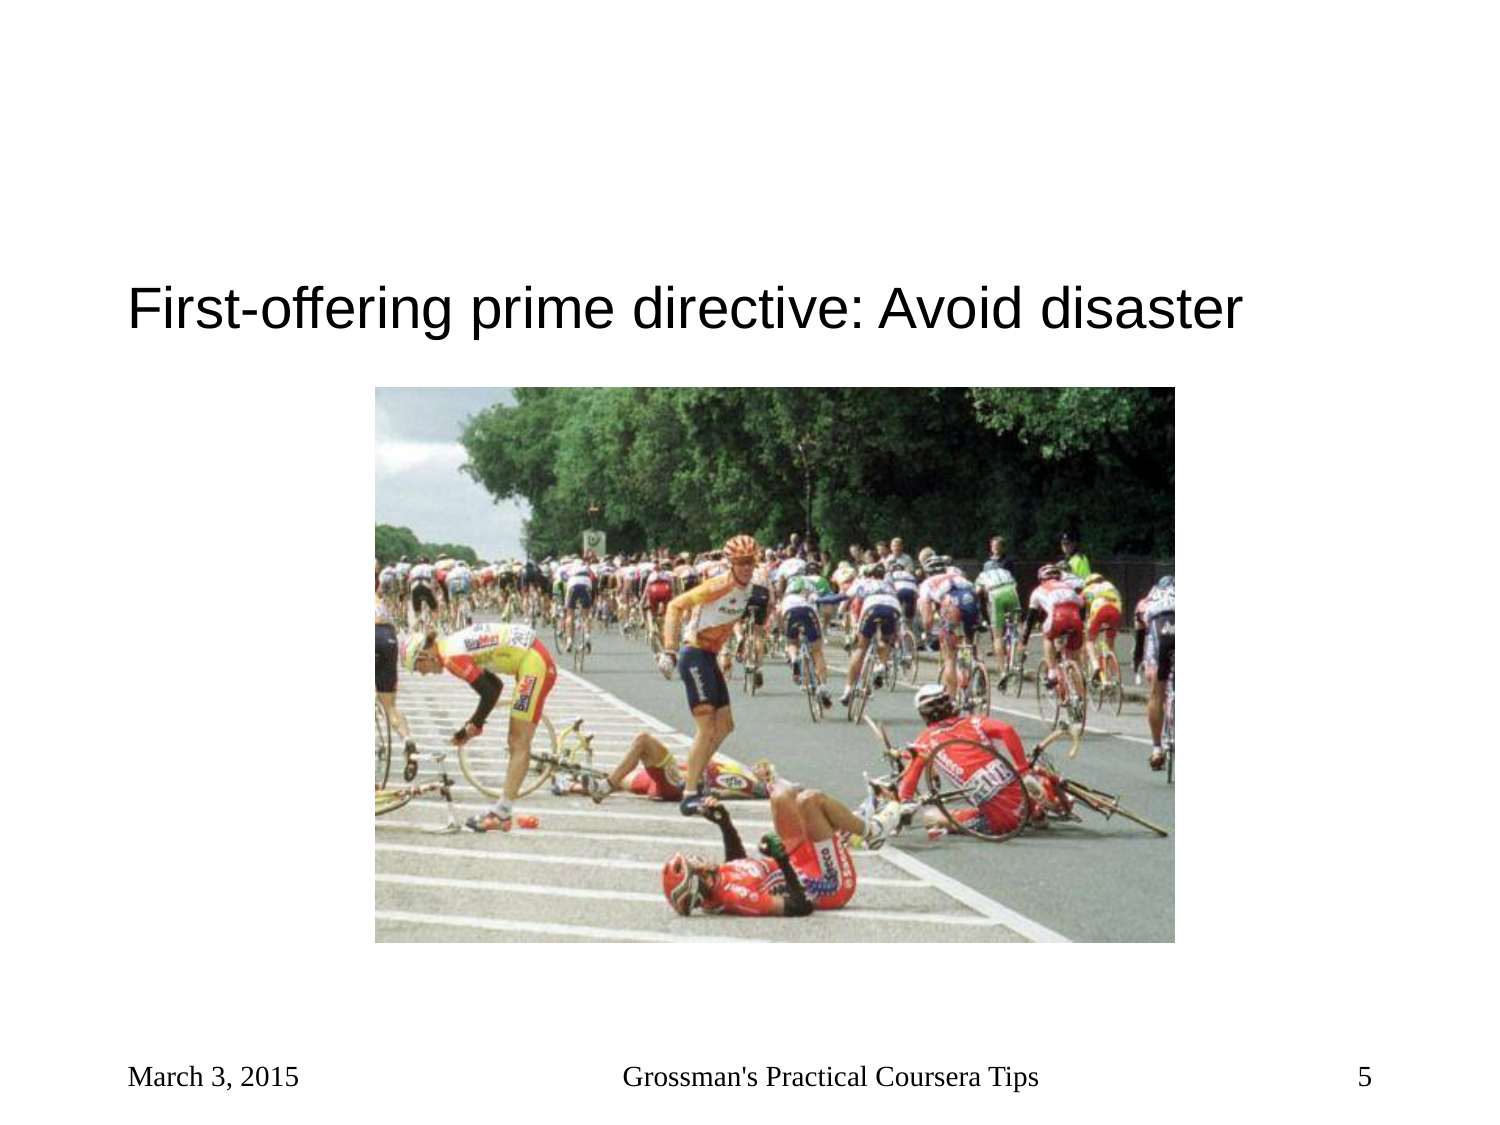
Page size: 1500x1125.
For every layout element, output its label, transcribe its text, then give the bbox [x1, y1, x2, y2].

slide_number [112, 1049, 412, 1125]
list First-offering prime directive: Avoid disaster [112, 262, 1388, 1001]
footer Grossman's Practical Coursera Tips [412, 1049, 1251, 1125]
picture [374, 387, 1176, 943]
slide_number 5 [1251, 1049, 1388, 1125]
